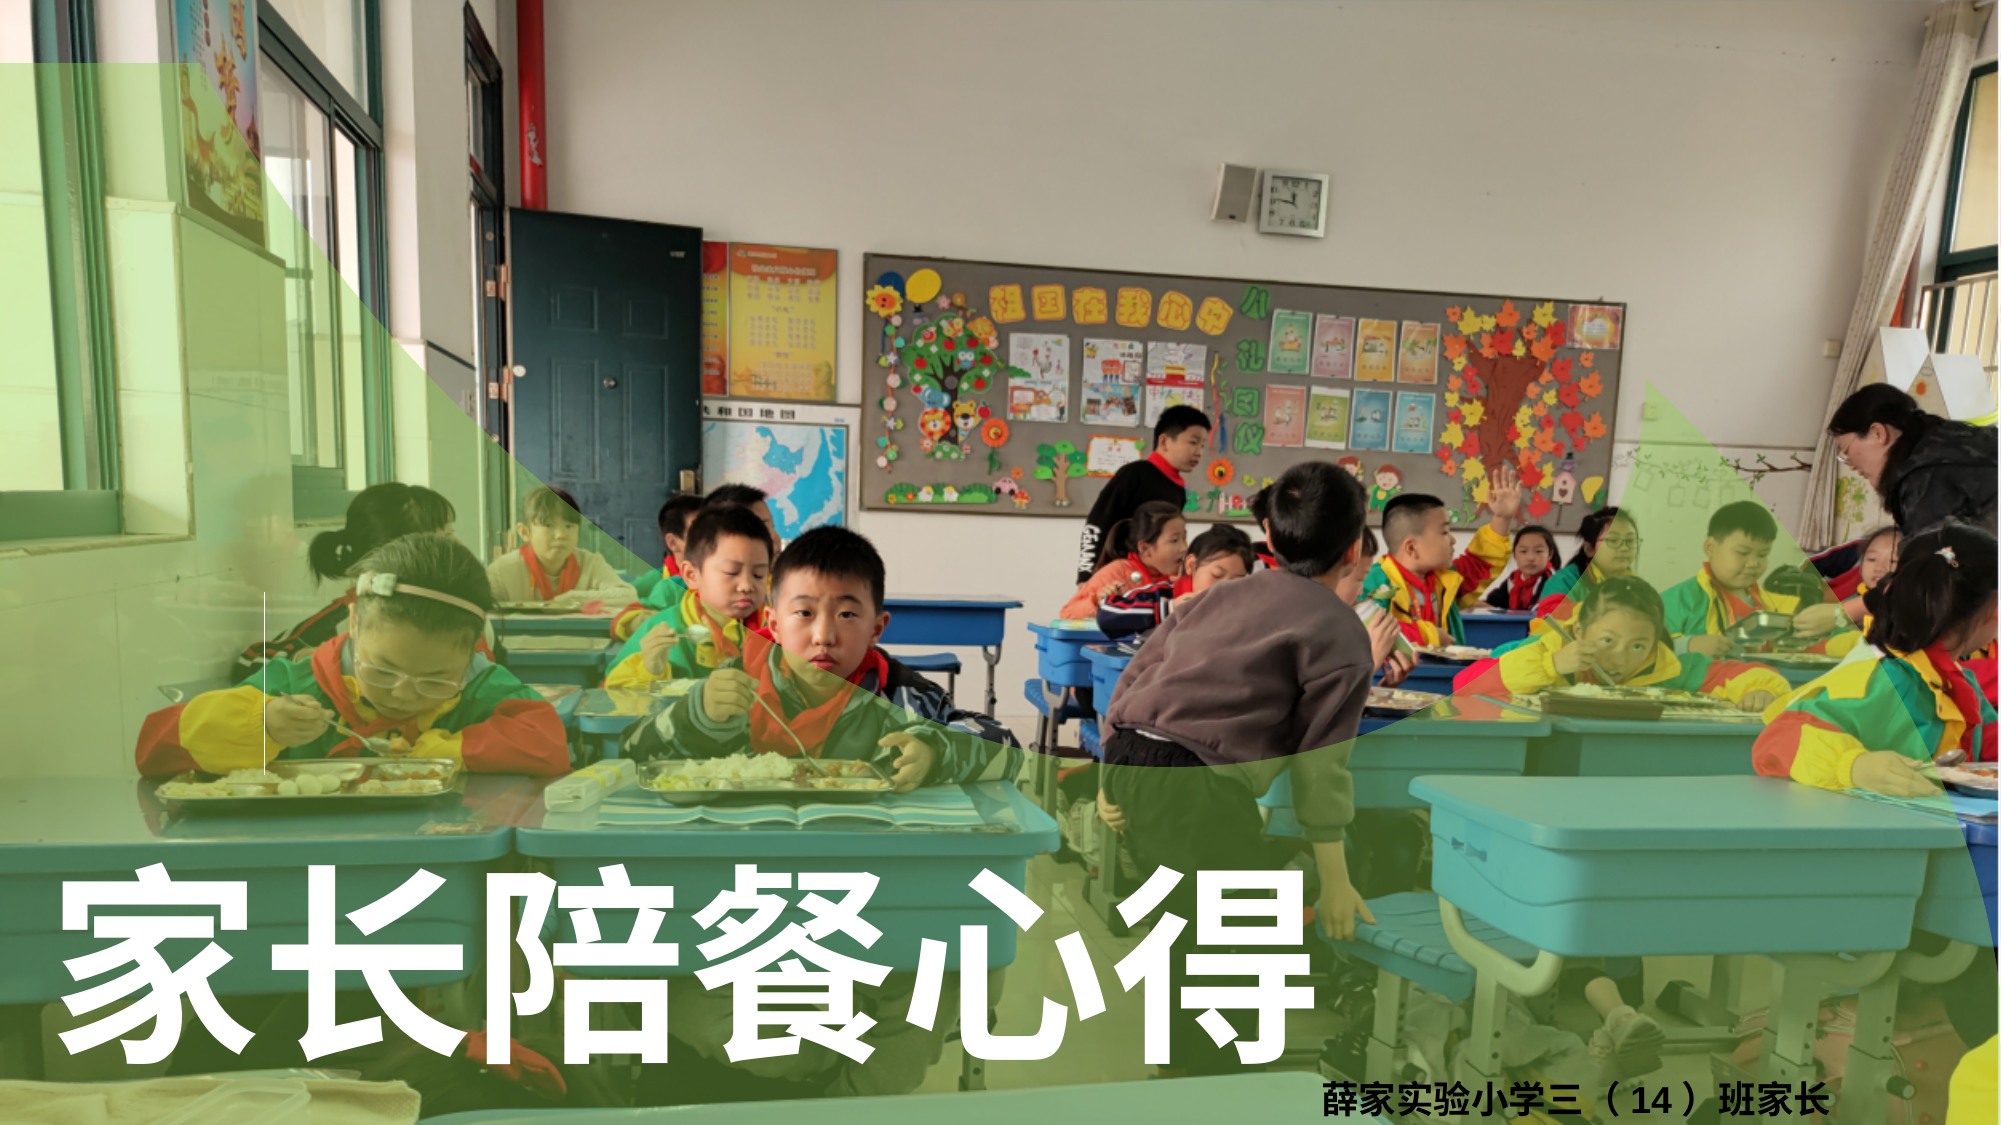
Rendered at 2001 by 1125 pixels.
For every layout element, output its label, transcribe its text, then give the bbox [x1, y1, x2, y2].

text_box 家长陪餐心得 [34, 826, 1339, 1096]
text_box [0, 62, 2000, 1125]
picture [0, 0, 2001, 1125]
text_box 薛家实验小学三（14）班家长 [1306, 1068, 1988, 1125]
